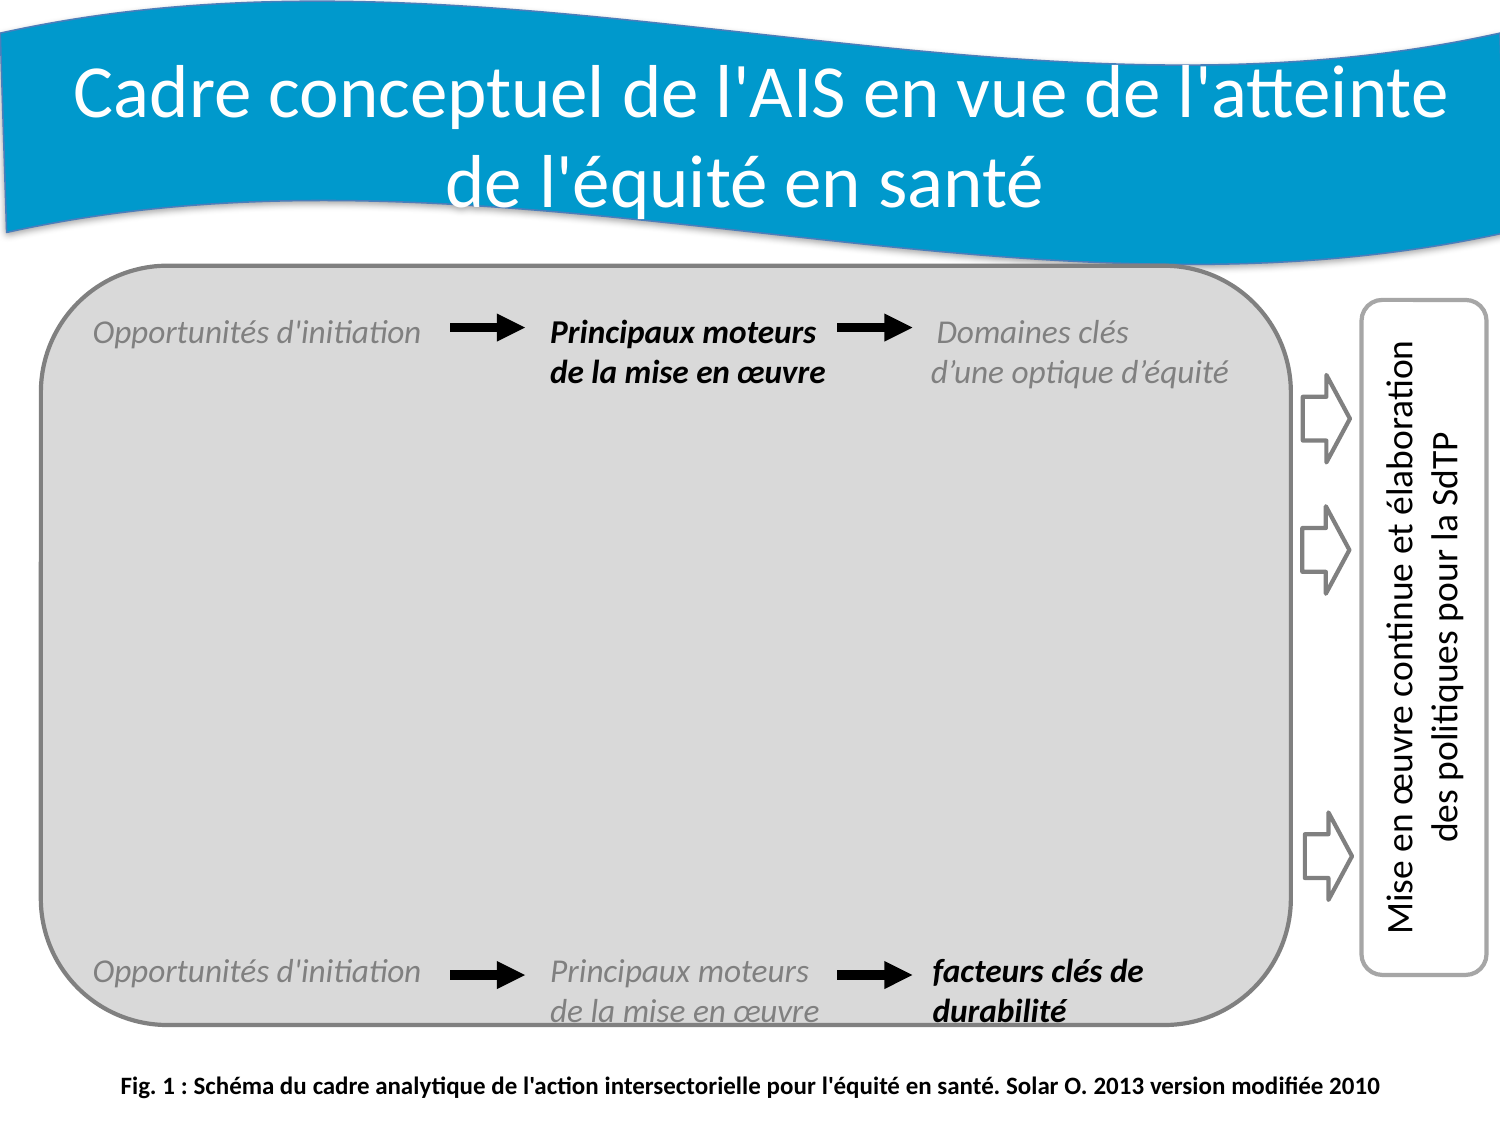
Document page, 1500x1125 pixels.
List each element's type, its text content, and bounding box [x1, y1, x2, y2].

text_box Fig. 1 : Schéma du cadre analytique de l'action intersectorielle pour l'équité en santé. Solar O. 2013 version modifiée 2010 [40, 1062, 1463, 1108]
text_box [40, 265, 1487, 1026]
text_box Cadre conceptuel de l'AIS en vue de l'atteinte de l'équité en santé [0, 0, 1500, 264]
